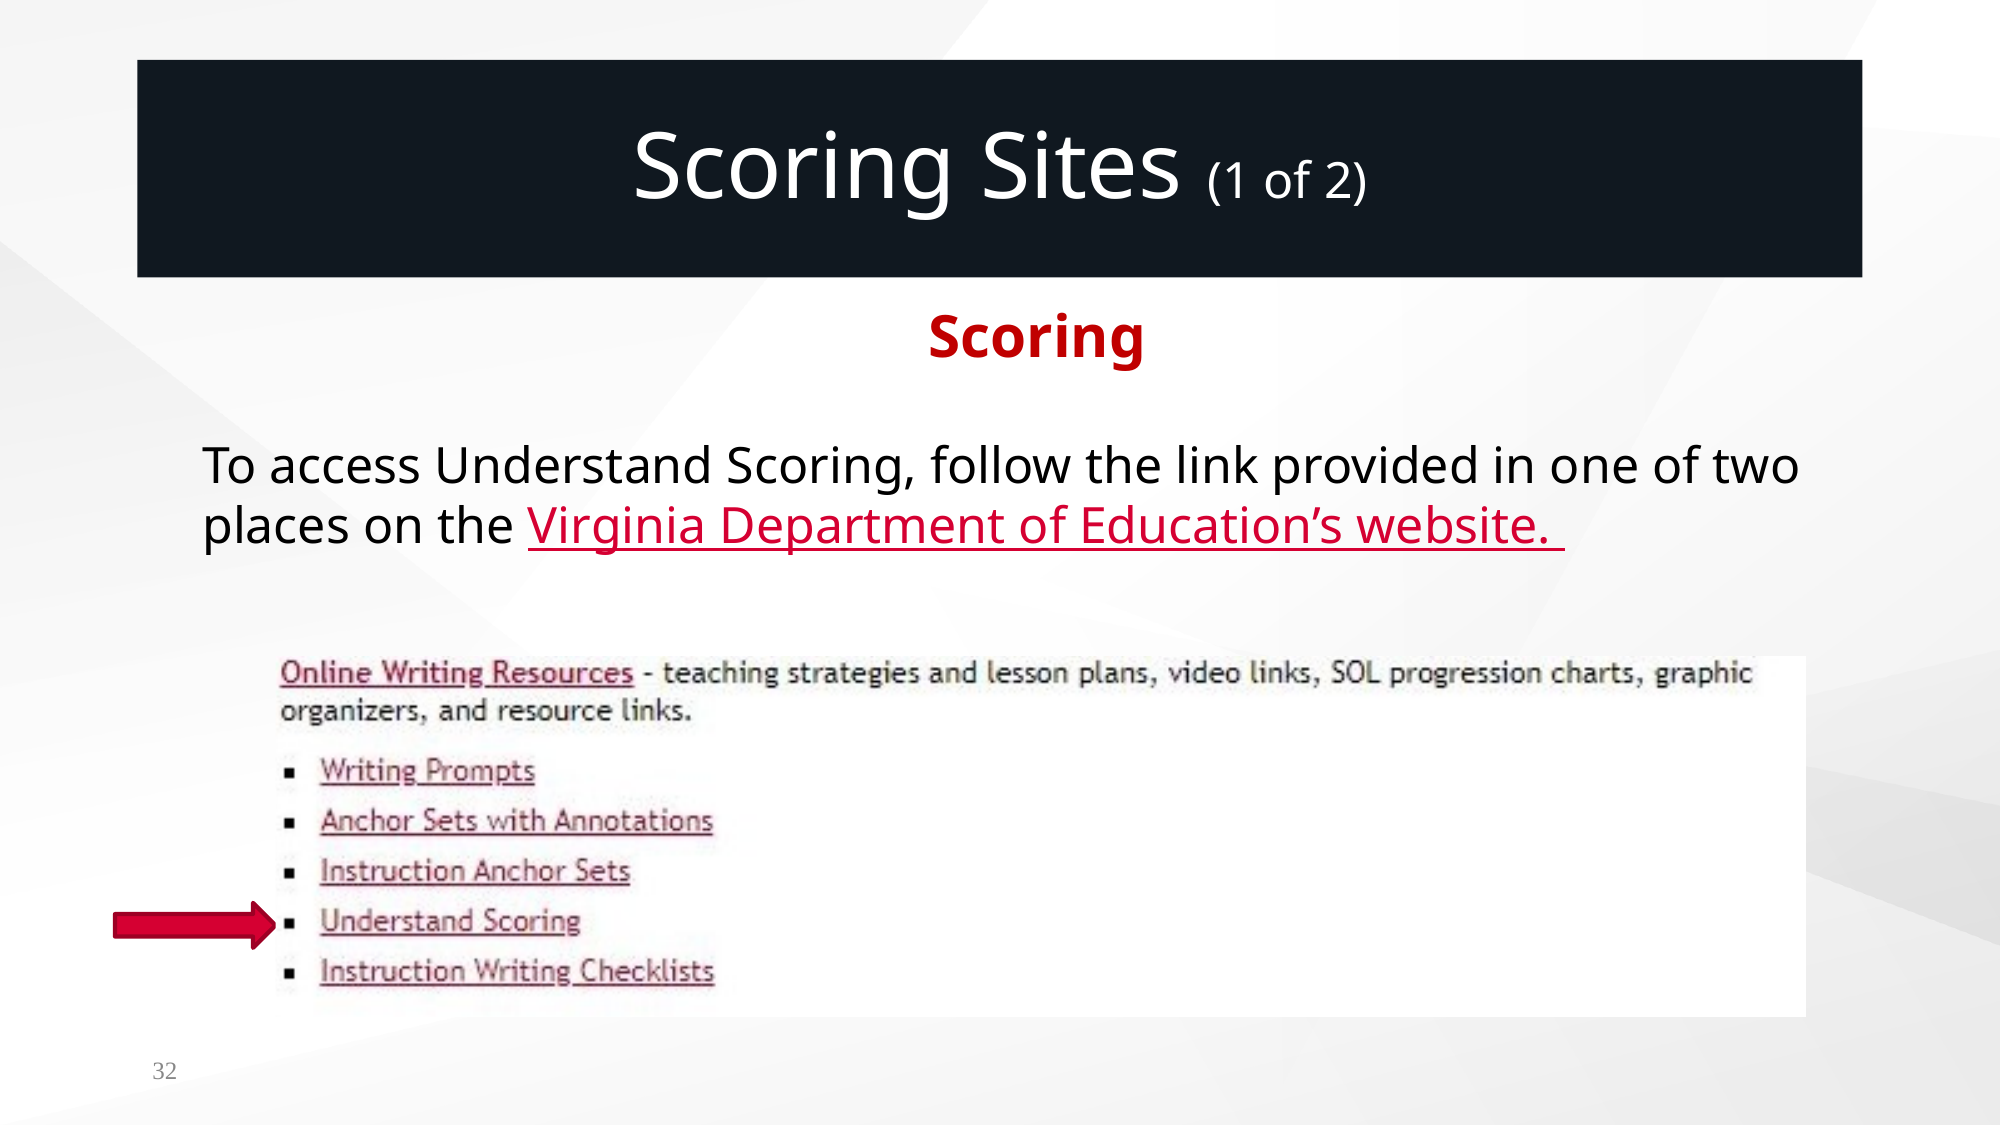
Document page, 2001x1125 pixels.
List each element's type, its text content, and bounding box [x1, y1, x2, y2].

list Scoring [137, 299, 1863, 1014]
text_box To access Understand Scoring, follow the link provided in one of two places on the Virginia Department of Education’s website. [168, 426, 1863, 570]
slide_number 32 [137, 1039, 588, 1100]
picture [0, 0, 2000, 1125]
title Scoring Sites (1 of 2) [137, 59, 1863, 278]
text_box [112, 900, 270, 950]
